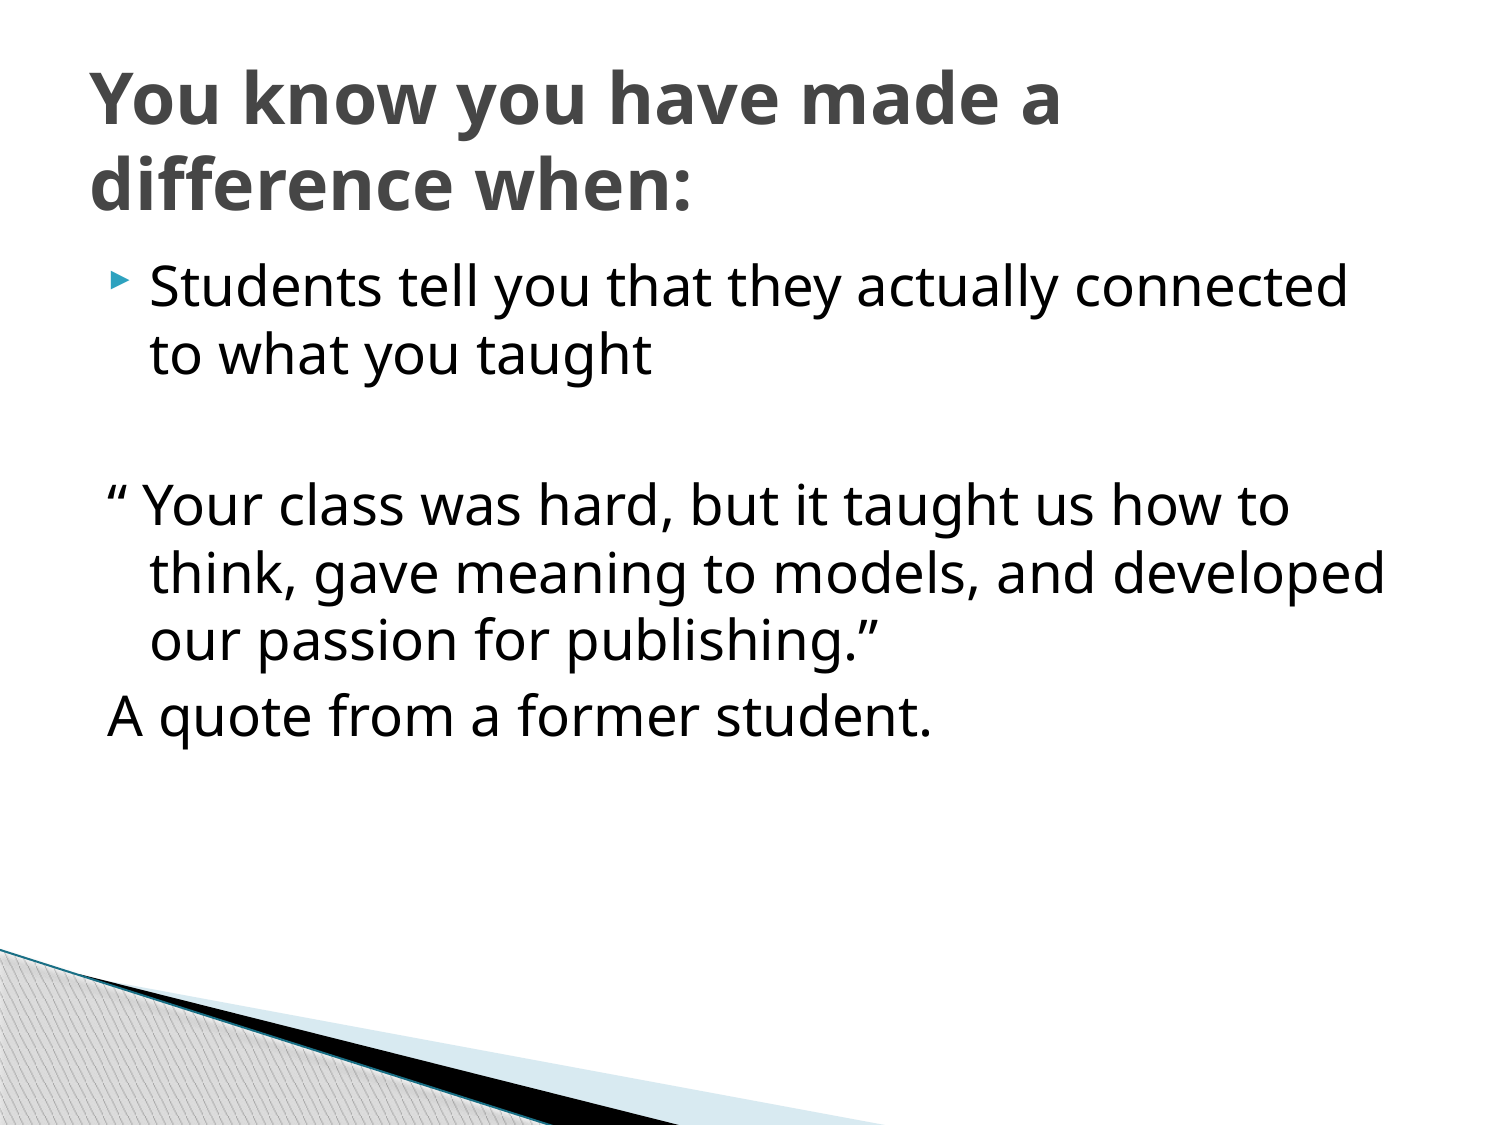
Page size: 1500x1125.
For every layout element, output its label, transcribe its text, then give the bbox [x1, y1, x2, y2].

title You know you have made a difference when: [75, 45, 1425, 233]
list Students tell you that they actually connected to what you taught “ Your class was hard, but it taught us how to think, gave meaning to models, and developed our passion for publishing.” A quote from a former student. [75, 243, 1425, 986]
